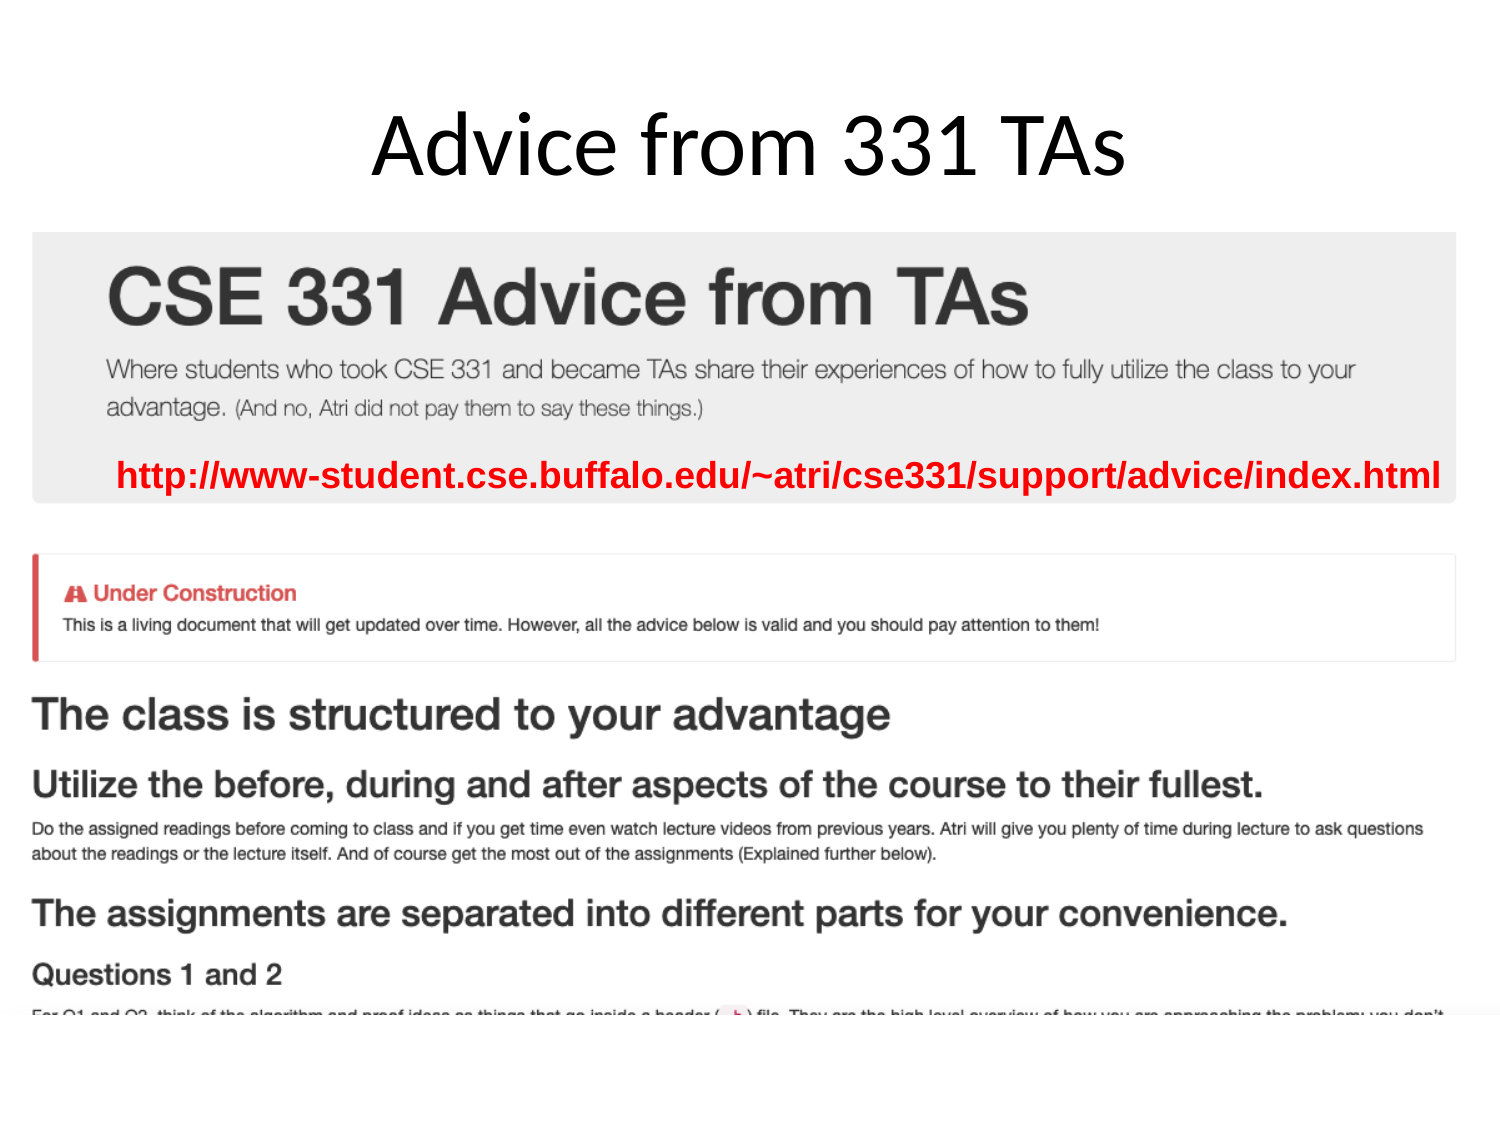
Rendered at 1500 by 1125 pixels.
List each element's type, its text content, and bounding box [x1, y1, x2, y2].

picture [0, 232, 1500, 1015]
title Advice from 331 TAs [75, 45, 1425, 230]
